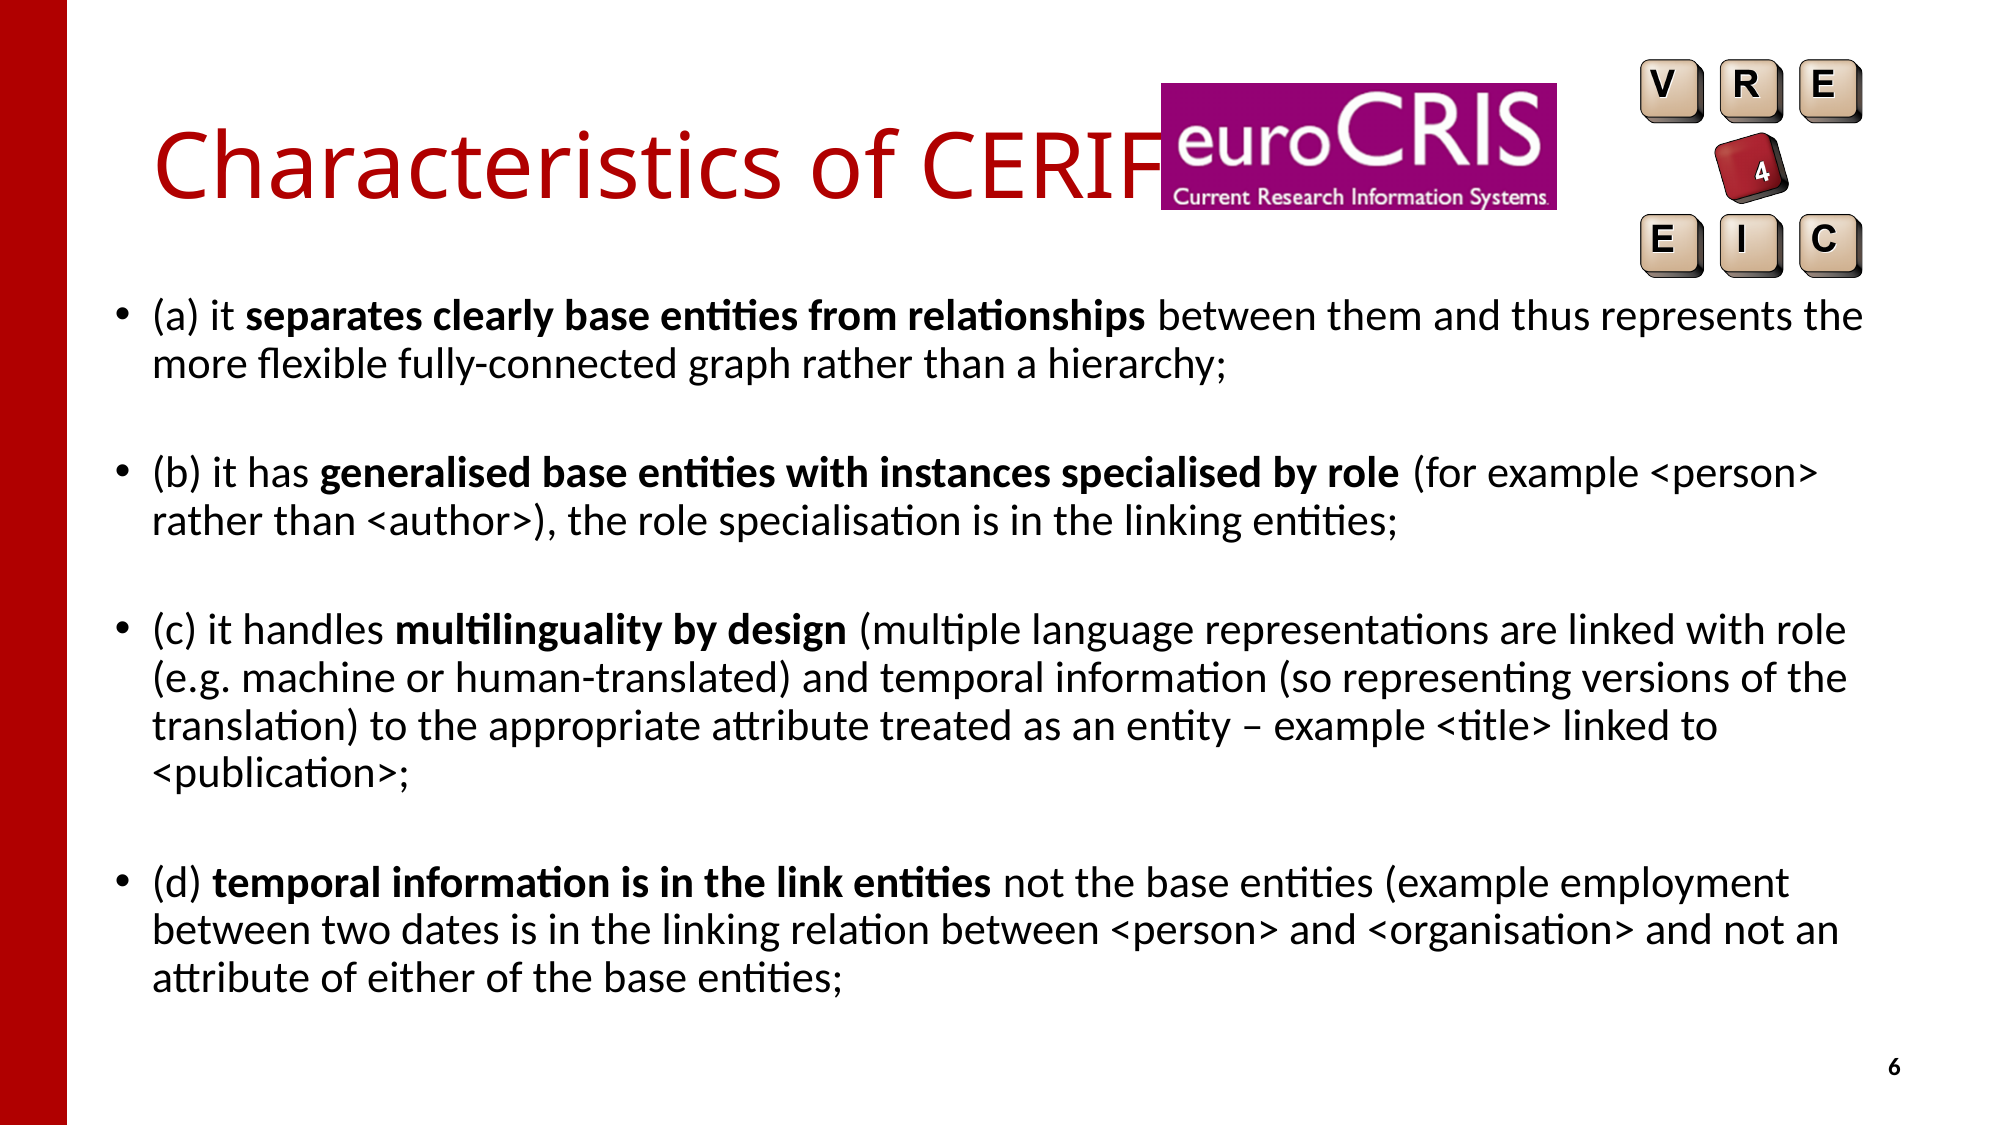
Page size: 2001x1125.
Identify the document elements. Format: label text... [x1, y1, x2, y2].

list (a) it separates clearly base entities from relationships between them and thus represents the more flexible fully-connected graph rather than a hierarchy; (b) it has generalised base entities with instances specialised by role (for example <person> rather than <author>), the role specialisation is in the linking entities; (c) it handles multilinguality by design (multiple language representations are linked with role (e.g. machine or human-translated) and temporal information (so representing versions of the translation) to the appropriate attribute treated as an entity – example <title> linked to <publication>; (d) temporal information is in the link entities not the base entities (example employment between two dates is in the linking relation between <person> and <organisation> and not an attribute of either of the base entities; [99, 284, 1900, 1030]
picture [1161, 83, 1557, 210]
title Characteristics of CERIF [137, 59, 1863, 278]
text_box 6 [1661, 1035, 1916, 1096]
